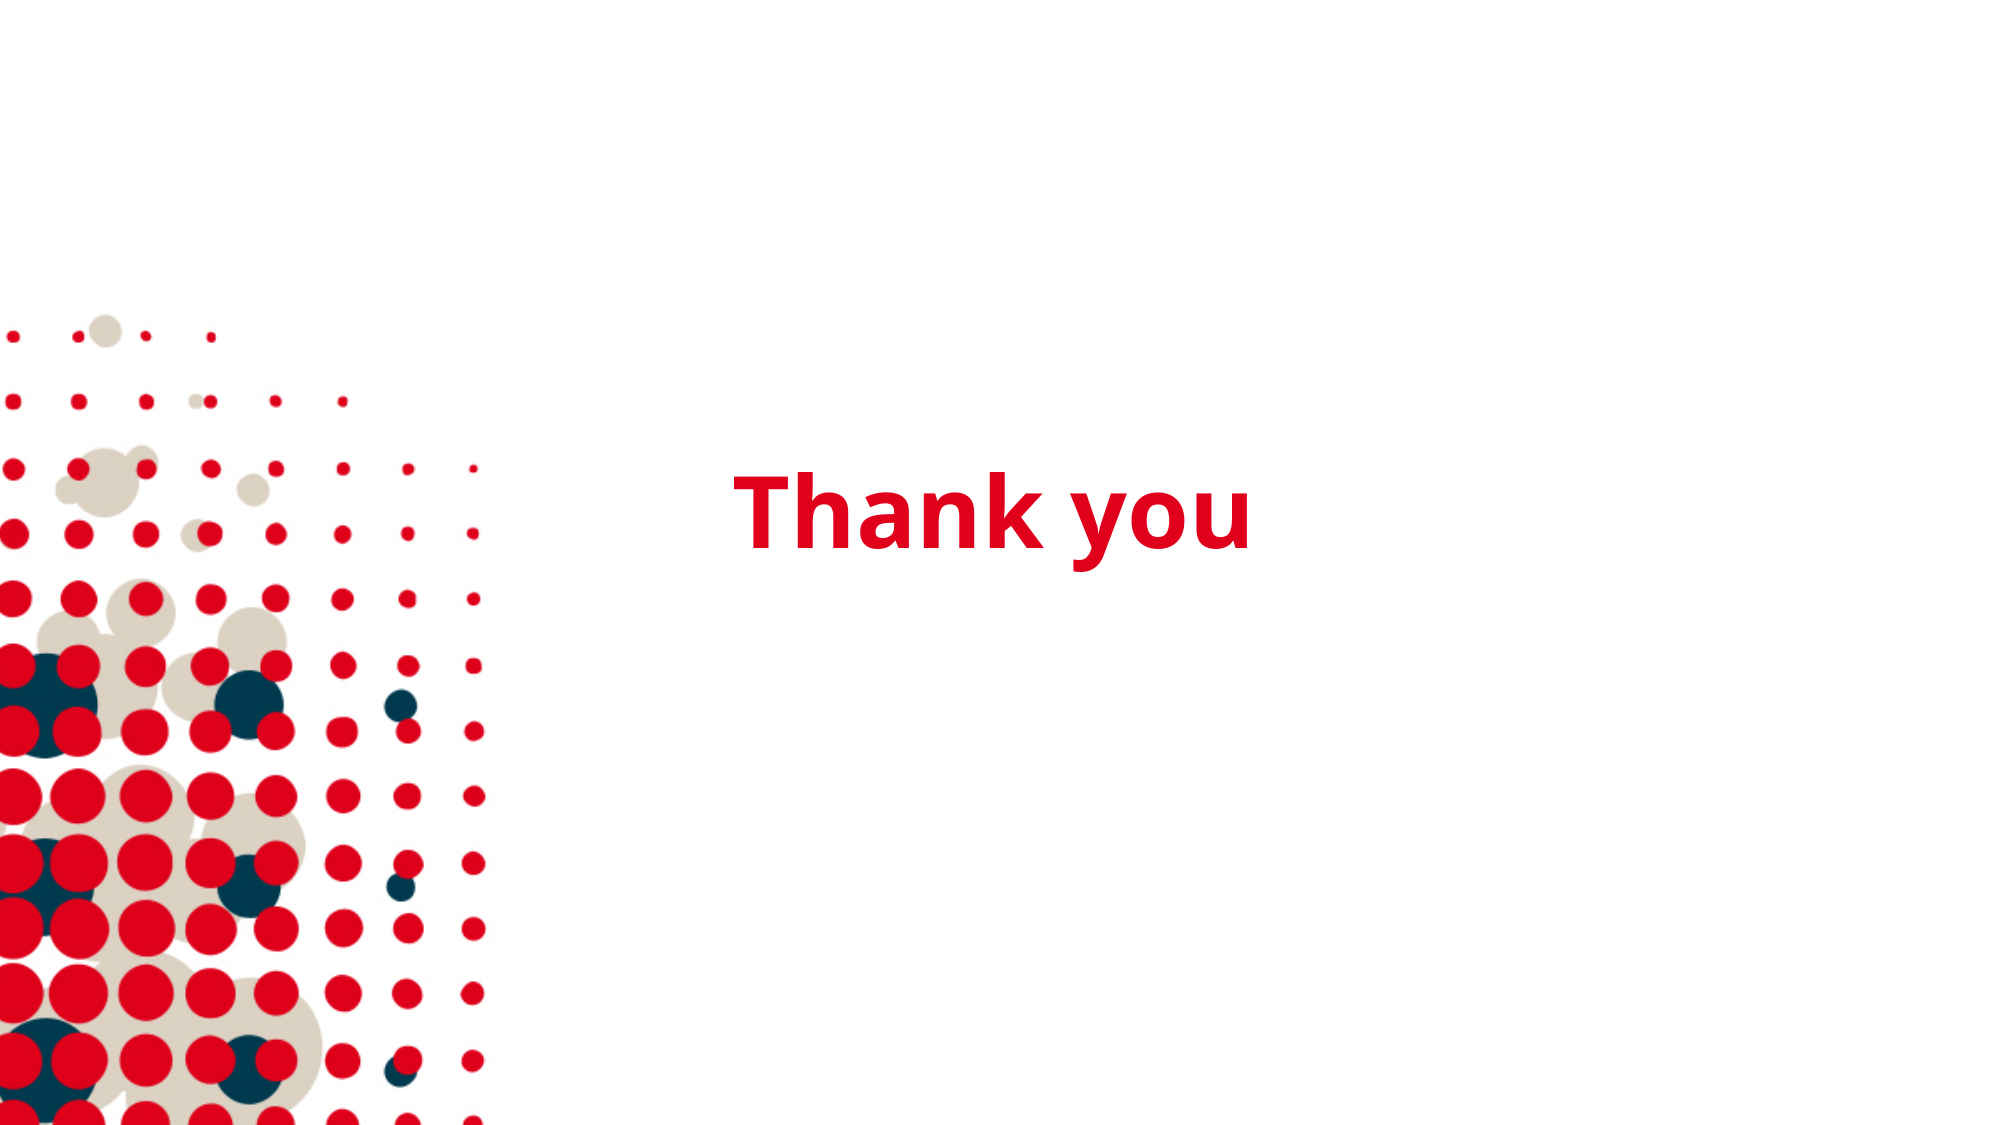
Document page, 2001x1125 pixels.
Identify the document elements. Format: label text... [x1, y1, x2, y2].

title Thank you [732, 466, 1355, 731]
picture [0, 293, 508, 1125]
